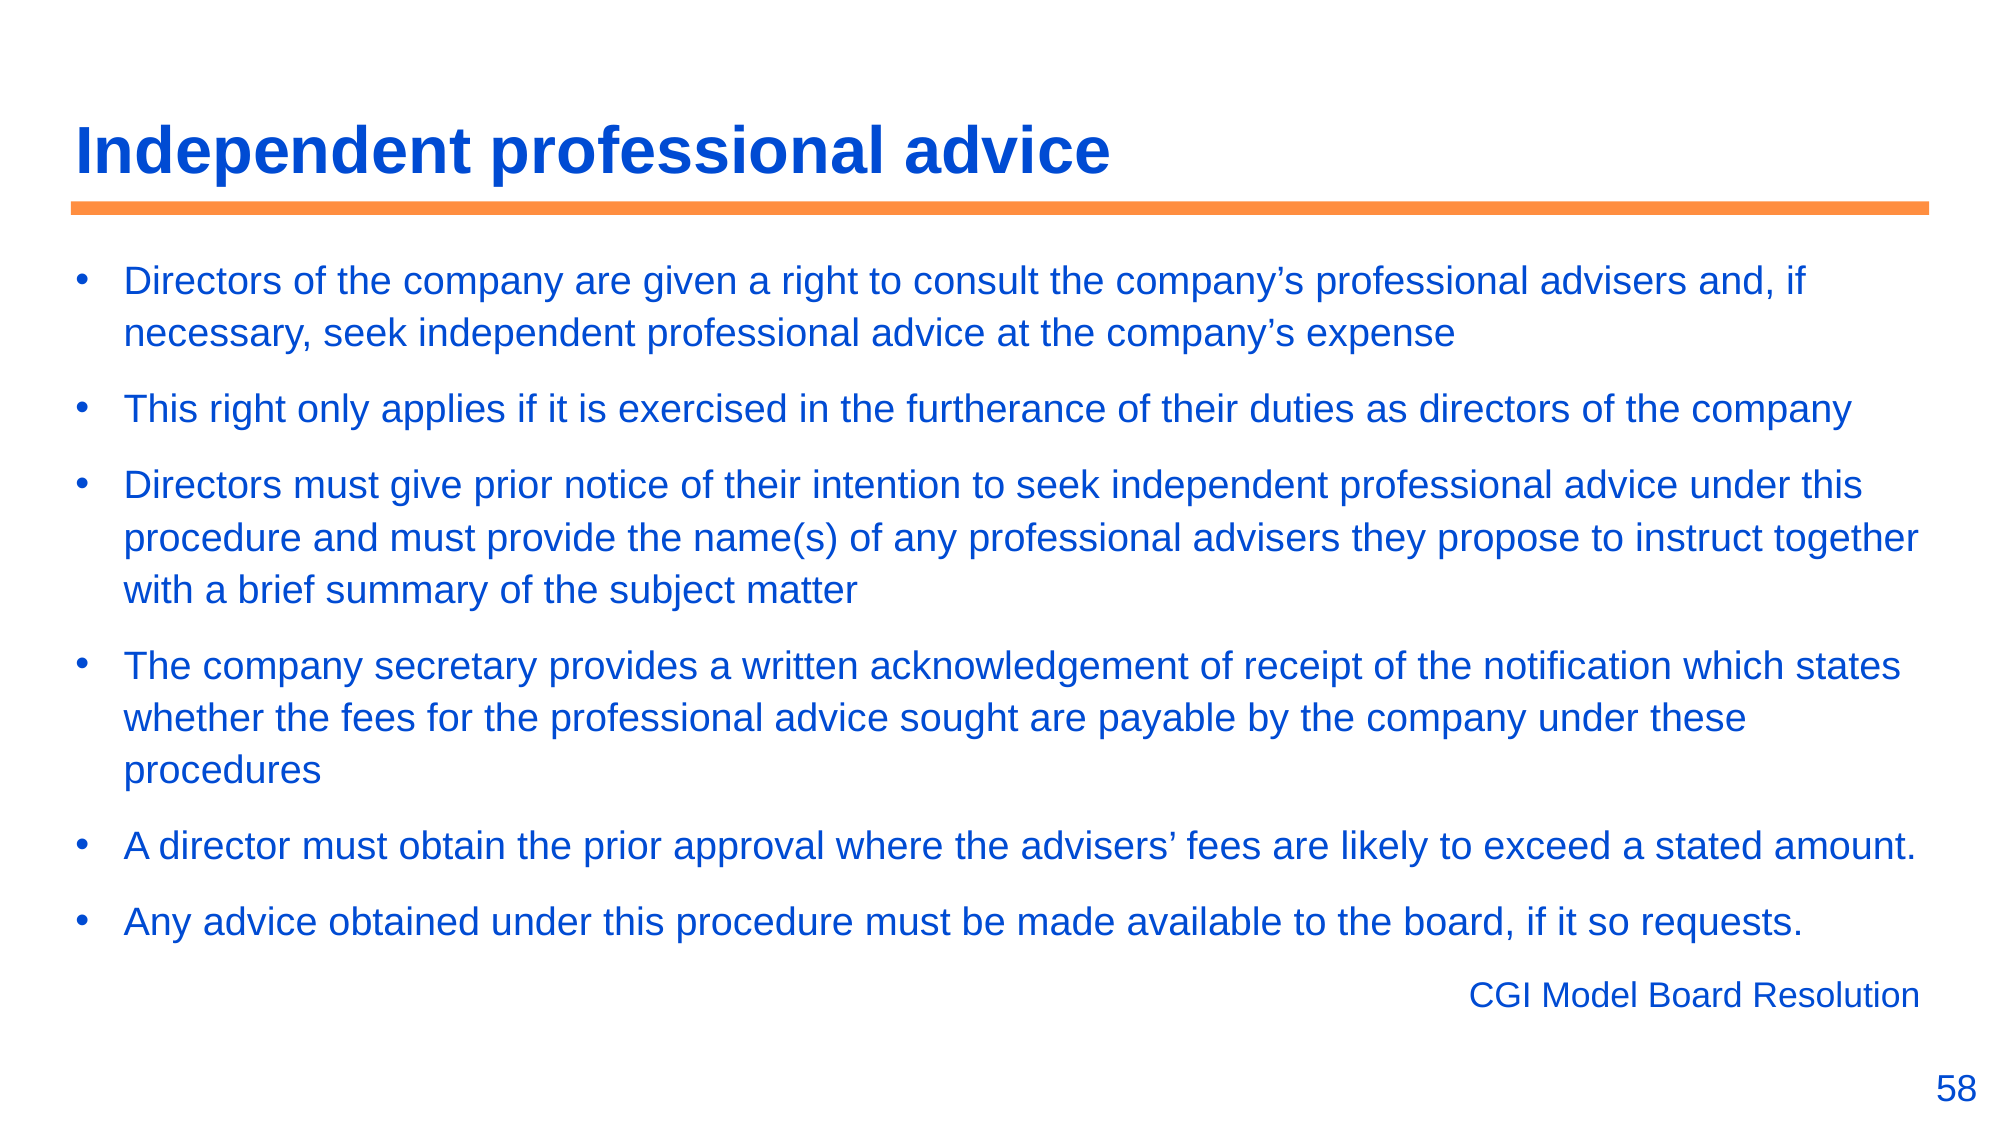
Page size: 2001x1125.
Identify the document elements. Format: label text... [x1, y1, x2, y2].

title Independent professional advice [75, 0, 1426, 188]
list Directors of the company are given a right to consult the company’s professional advisers and, if necessary, seek independent professional advice at the company’s expense This right only applies if it is exercised in the furtherance of their duties as directors of the company Directors must give prior notice of their intention to seek independent professional advice under this procedure and must provide the name(s) of any professional advisers they propose to instruct together with a brief summary of the subject matter The company secretary provides a written acknowledgement of receipt of the notification which states whether the fees for the professional advice sought are payable by the company under these procedures A director must obtain the prior approval where the advisers’ fees are likely to exceed a stated amount. Any advice obtained under this procedure must be made available to the board, if it so requests. CGI Model Board Resolution [75, 250, 1931, 1064]
